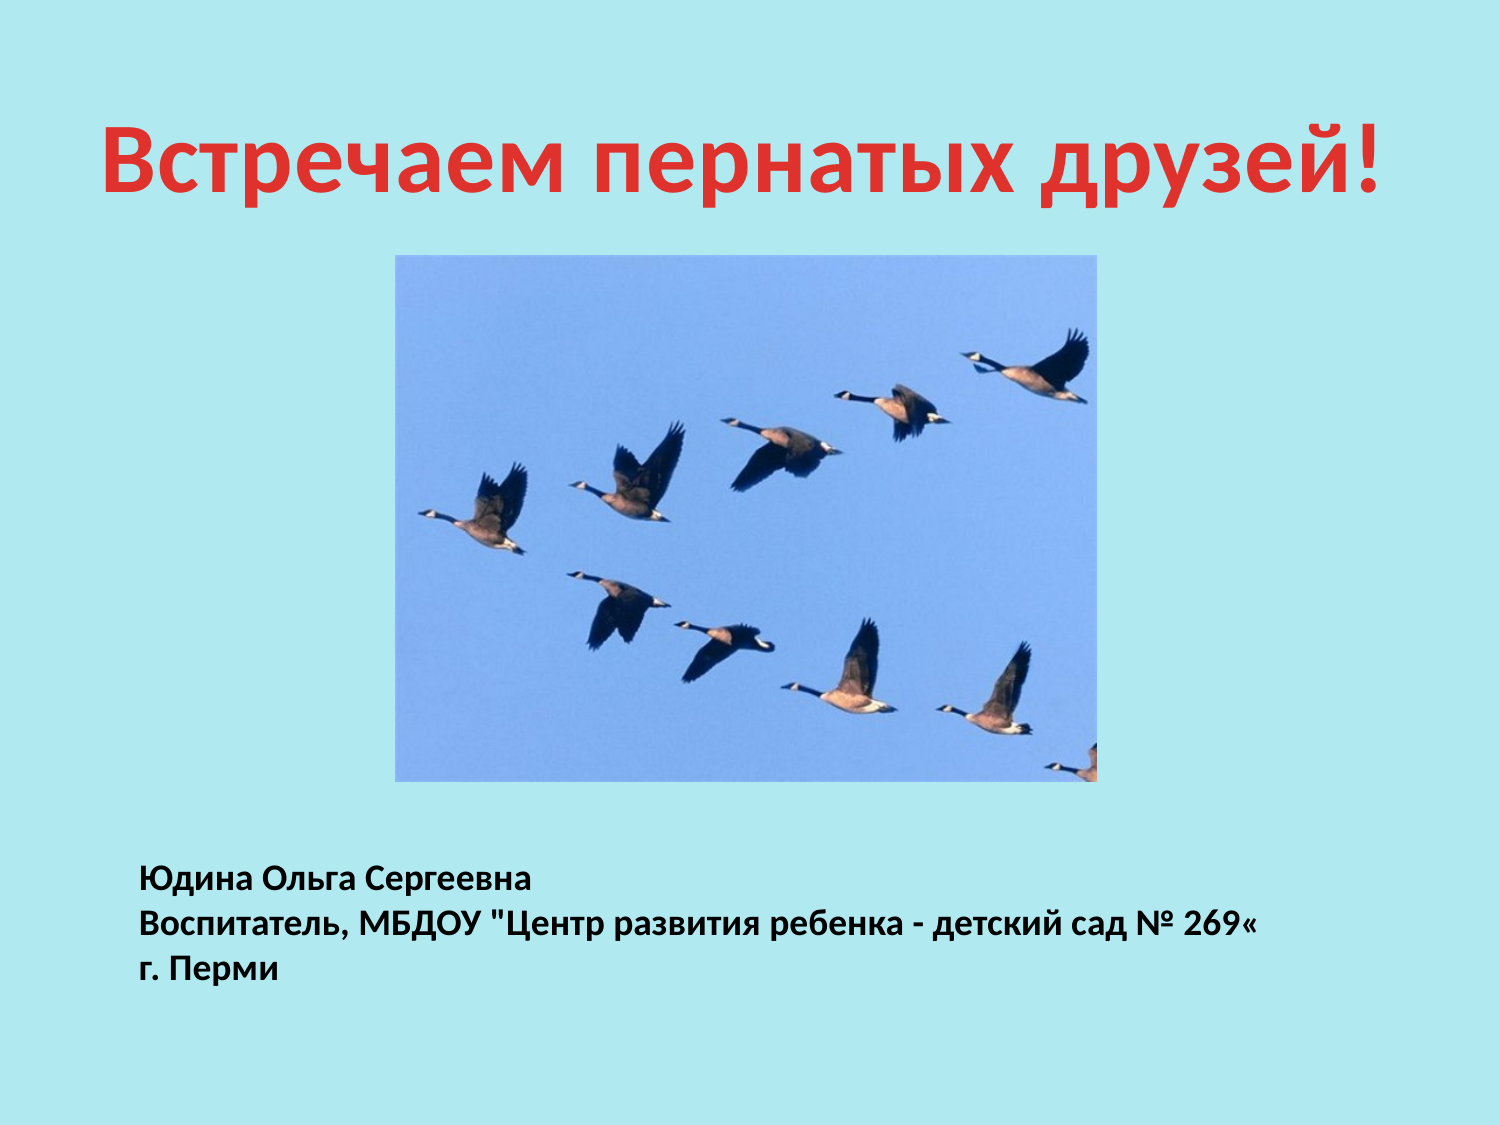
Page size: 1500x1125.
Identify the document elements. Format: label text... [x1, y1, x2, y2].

picture [395, 255, 1097, 782]
text_box Встречаем пернатых друзей! [41, 85, 1447, 221]
text_box Юдина Ольга Сергеевна Воспитатель, МБДОУ "Центр развития ребенка - детский сад № 269« г. Перми [123, 845, 1341, 996]
